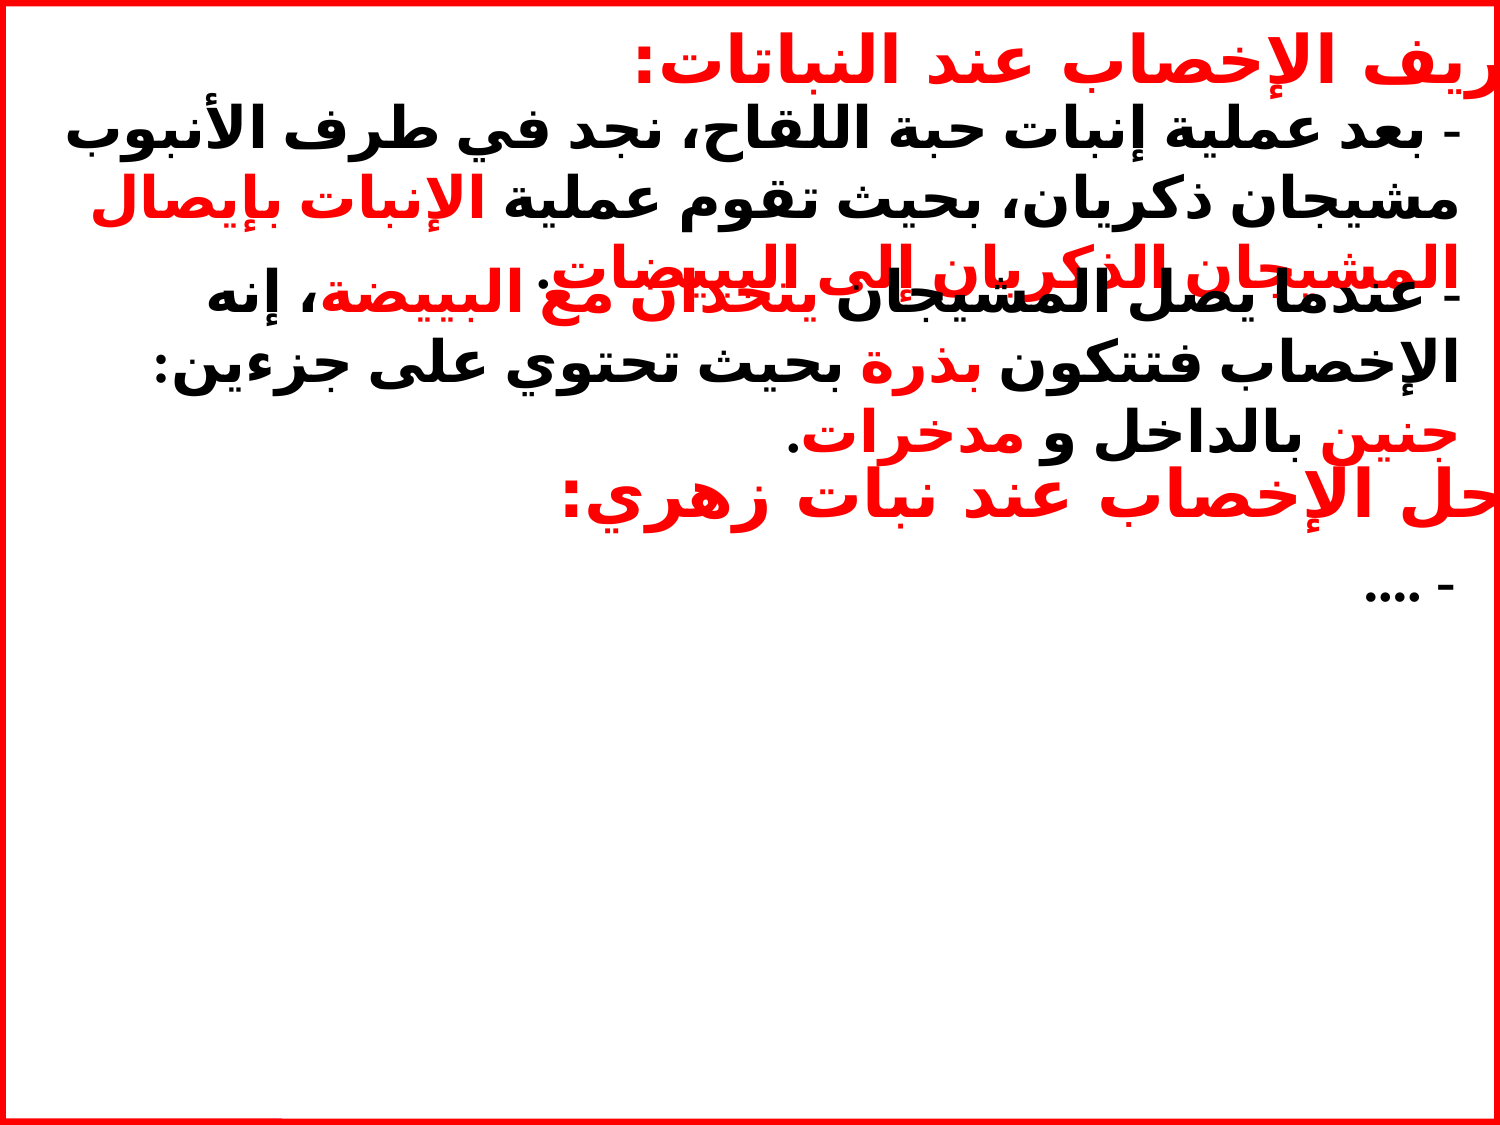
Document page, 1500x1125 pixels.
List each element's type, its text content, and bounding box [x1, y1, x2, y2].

text_box - .... [0, 533, 1472, 622]
text_box - عندما يصل المشيجان يتحدان مع البييضة، إنه الإخصاب فتتكون بذرة بحيث تحتوي على جزءين: جنين بالداخل و مدخرات. [4, 245, 1479, 474]
text_box تعريف الإخصاب عند النباتات: [616, 9, 1500, 105]
text_box مراحل الإخصاب عند نبات زهري: [543, 443, 1500, 538]
text_box - بعد عملية إنبات حبة اللقاح، نجد في طرف الأنبوب مشيجان ذكريان، بحيث تقوم عملية الإنبات بإيصال المشيجان الذكريان إلى البييضات. [4, 81, 1479, 245]
